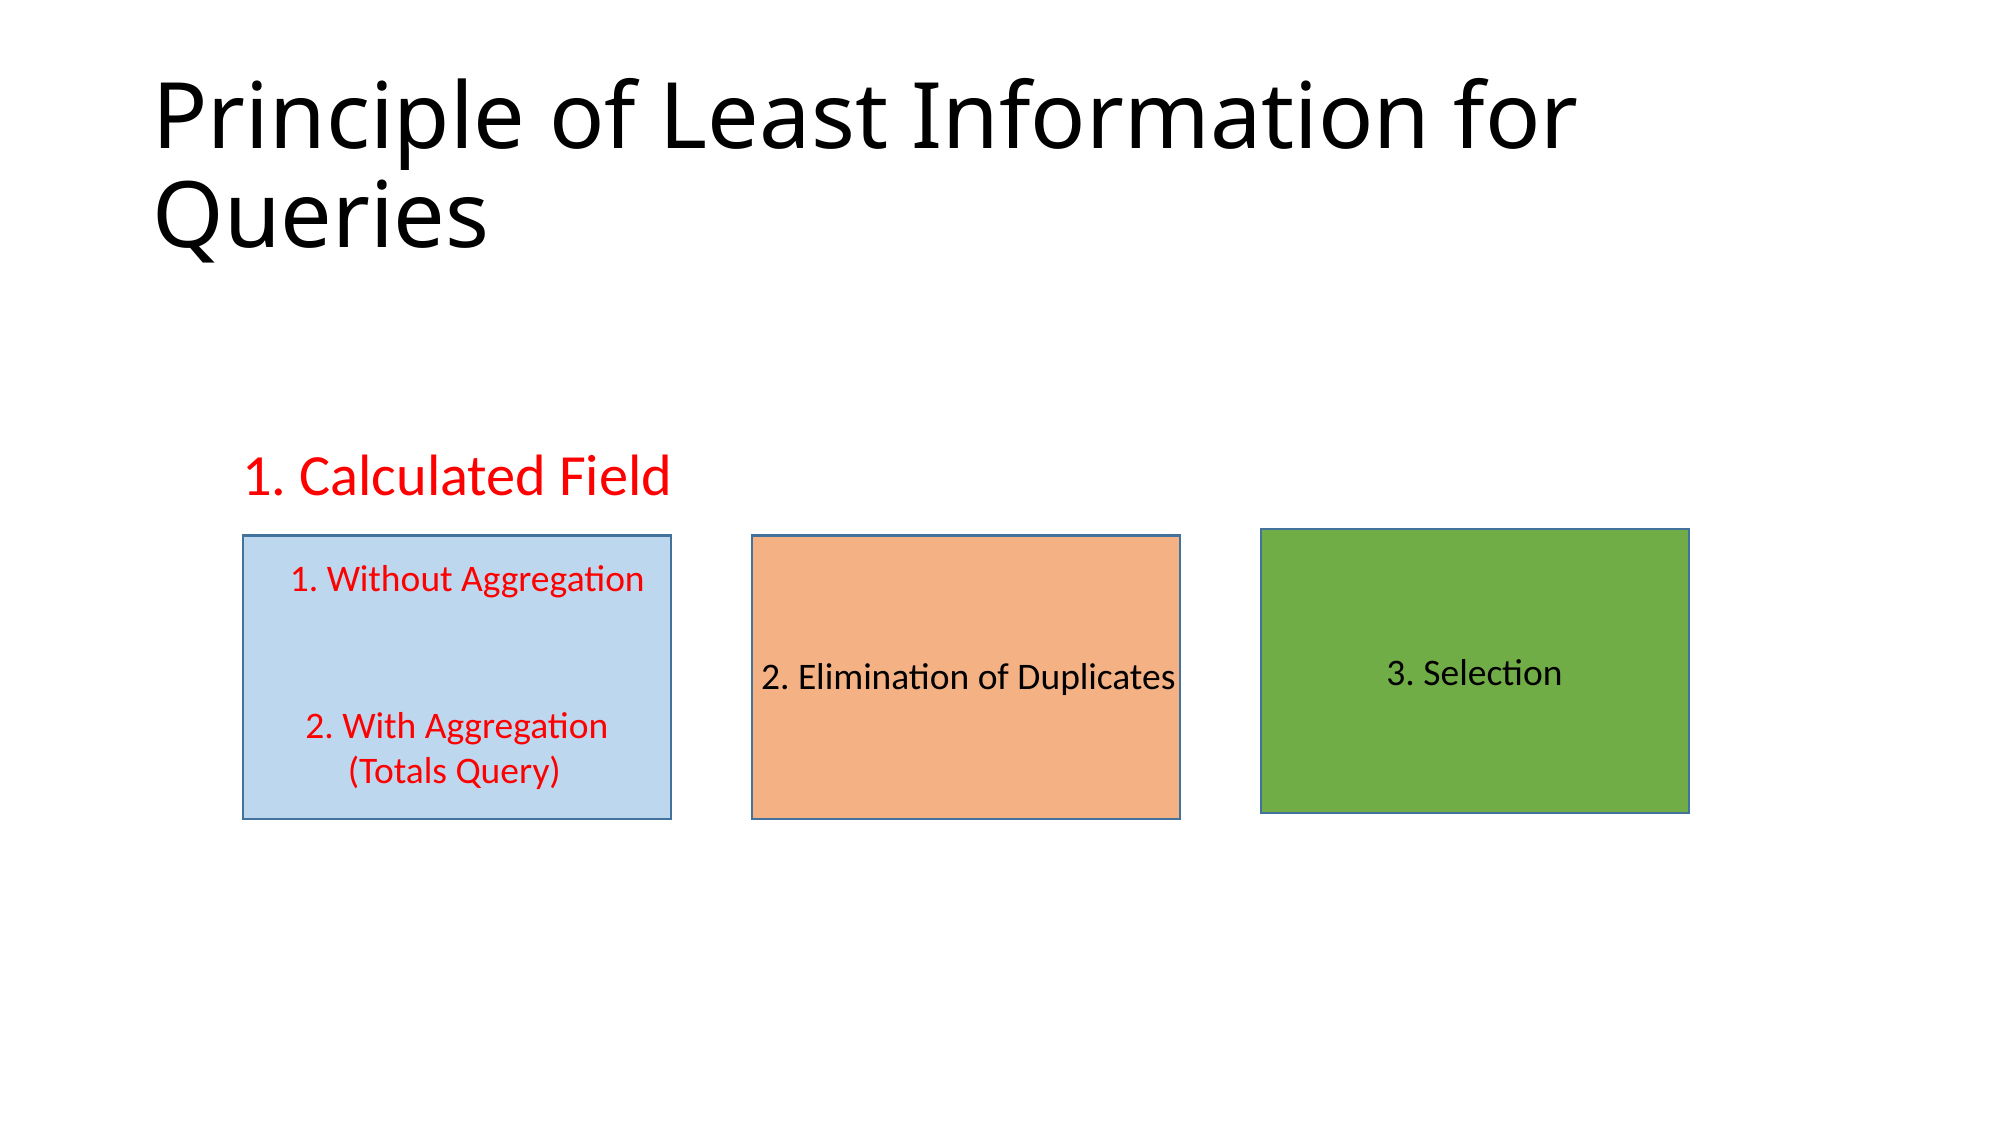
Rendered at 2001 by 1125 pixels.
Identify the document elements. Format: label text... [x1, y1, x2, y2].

text_box 3. Selection [1371, 640, 1579, 701]
title Principle of Least Information for Queries [137, 59, 1863, 278]
text_box [1260, 528, 1690, 814]
text_box 1. Without Aggregation [275, 547, 661, 652]
text_box [751, 534, 1181, 644]
text_box 2. Elimination of Duplicates [746, 644, 1191, 705]
text_box 2. With Aggregation (Totals Query) [290, 693, 624, 799]
text_box [242, 534, 672, 820]
text_box [751, 705, 1181, 820]
text_box 1. Calculated Field [227, 429, 687, 515]
